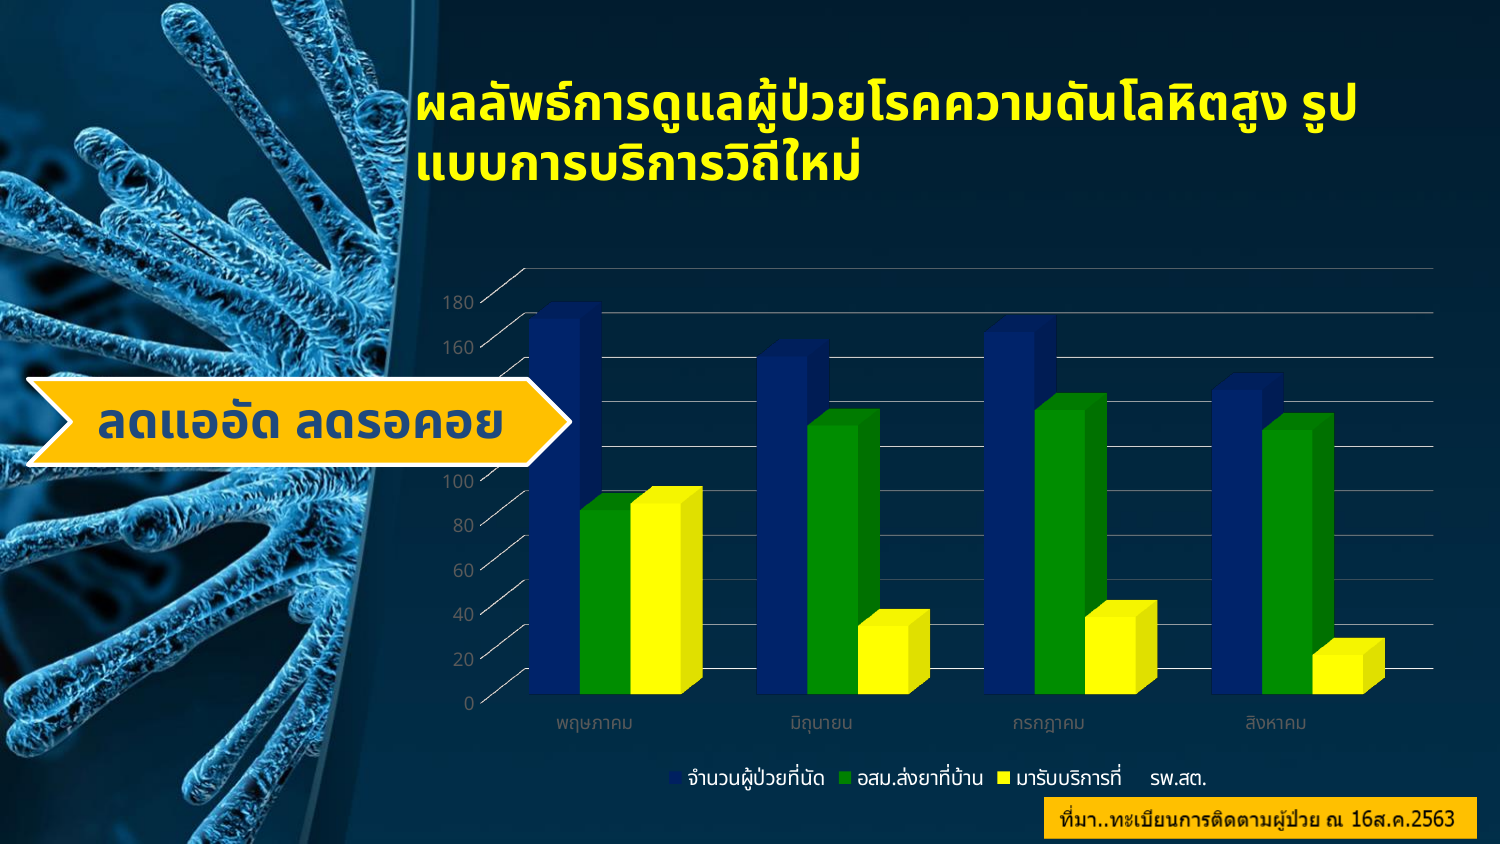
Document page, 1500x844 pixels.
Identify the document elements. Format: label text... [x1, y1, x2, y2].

chart [398, 257, 1477, 798]
picture [0, 0, 1500, 844]
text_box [23, 378, 575, 465]
title ผลลัพธ์การดูแลผู้ป่วยโรคความดันโลหิตสูง รูปแบบการบริการวิถีใหม่ [399, 71, 1427, 191]
